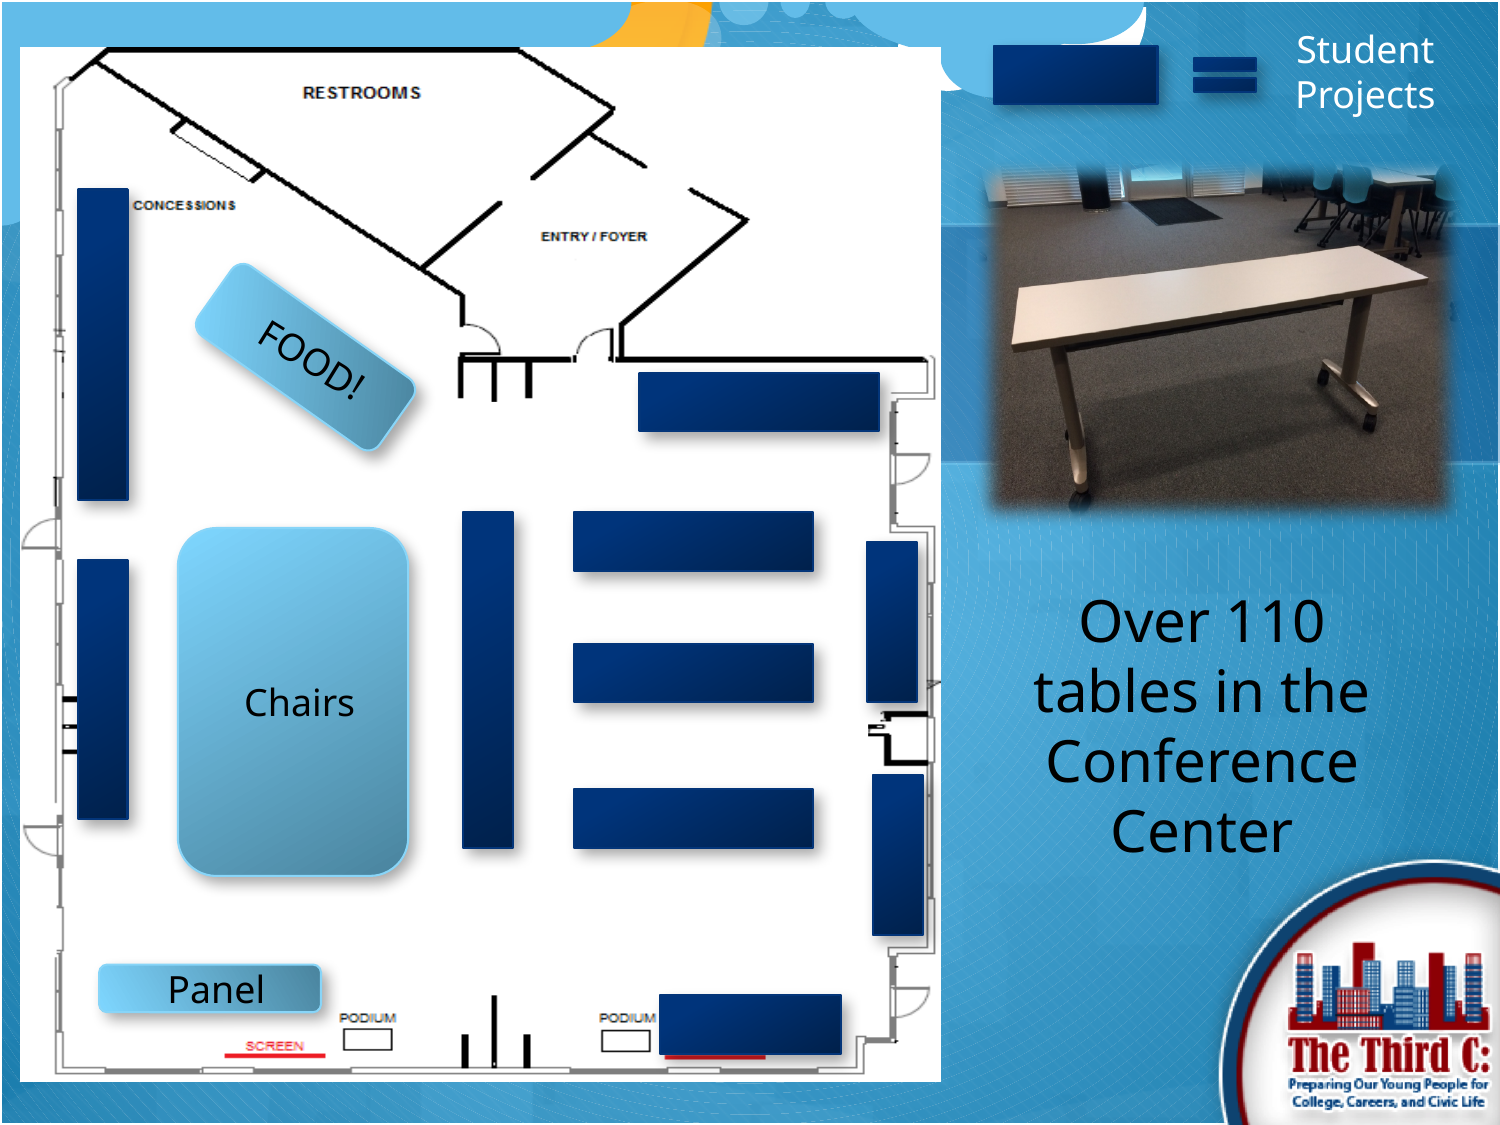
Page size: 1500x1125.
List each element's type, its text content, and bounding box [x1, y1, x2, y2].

text_box Over 110 tables in the Conference Center [956, 576, 1465, 872]
text_box [1193, 77, 1257, 93]
picture [2, 2, 1500, 1125]
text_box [19, 47, 941, 1082]
text_box [993, 45, 1159, 105]
picture [691, 2, 898, 47]
text_box [1193, 57, 1257, 72]
text_box Student Projects [1266, 18, 1465, 124]
